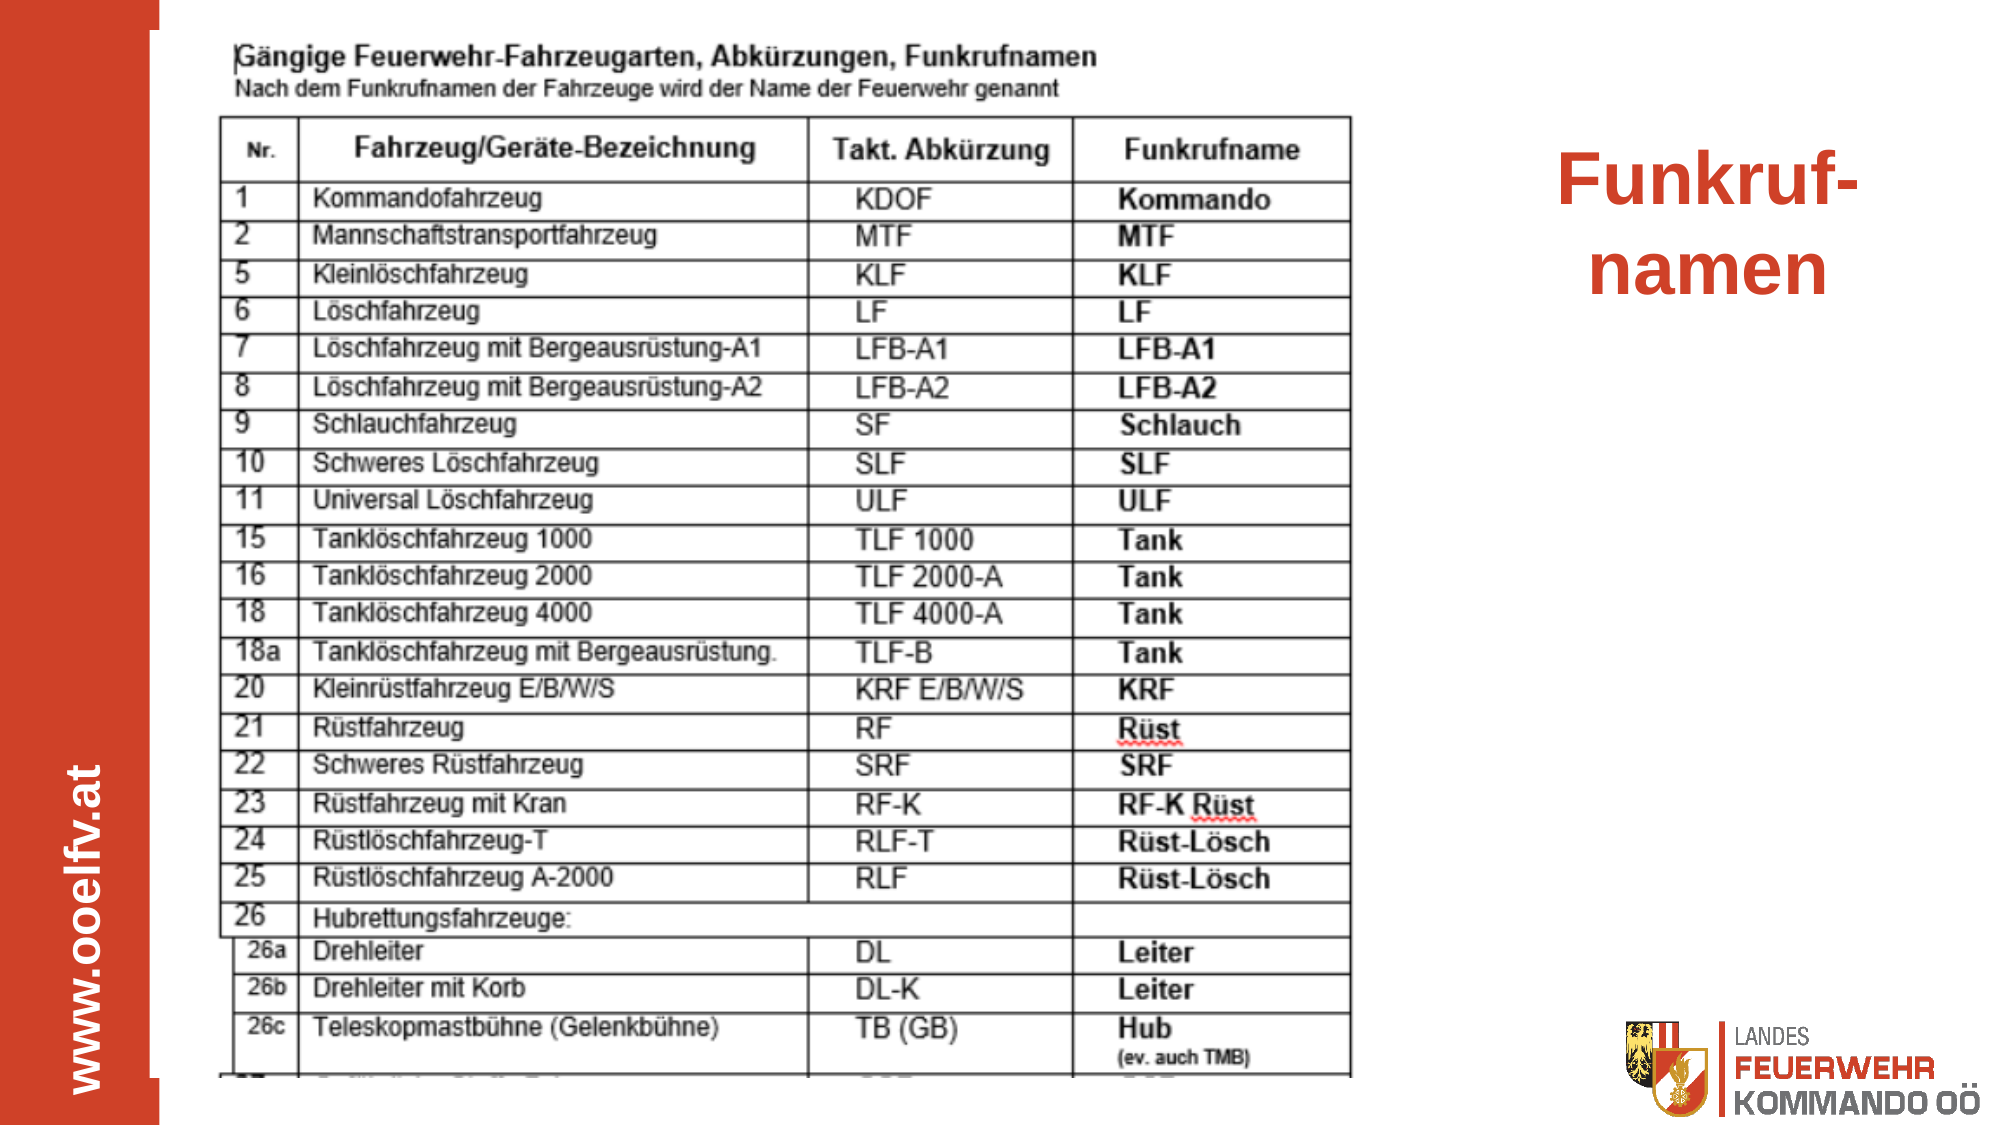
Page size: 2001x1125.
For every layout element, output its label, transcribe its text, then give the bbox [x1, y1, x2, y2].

picture [149, 30, 1367, 1078]
title Funkruf-namen [1496, 125, 1922, 313]
picture [1620, 1013, 1995, 1125]
